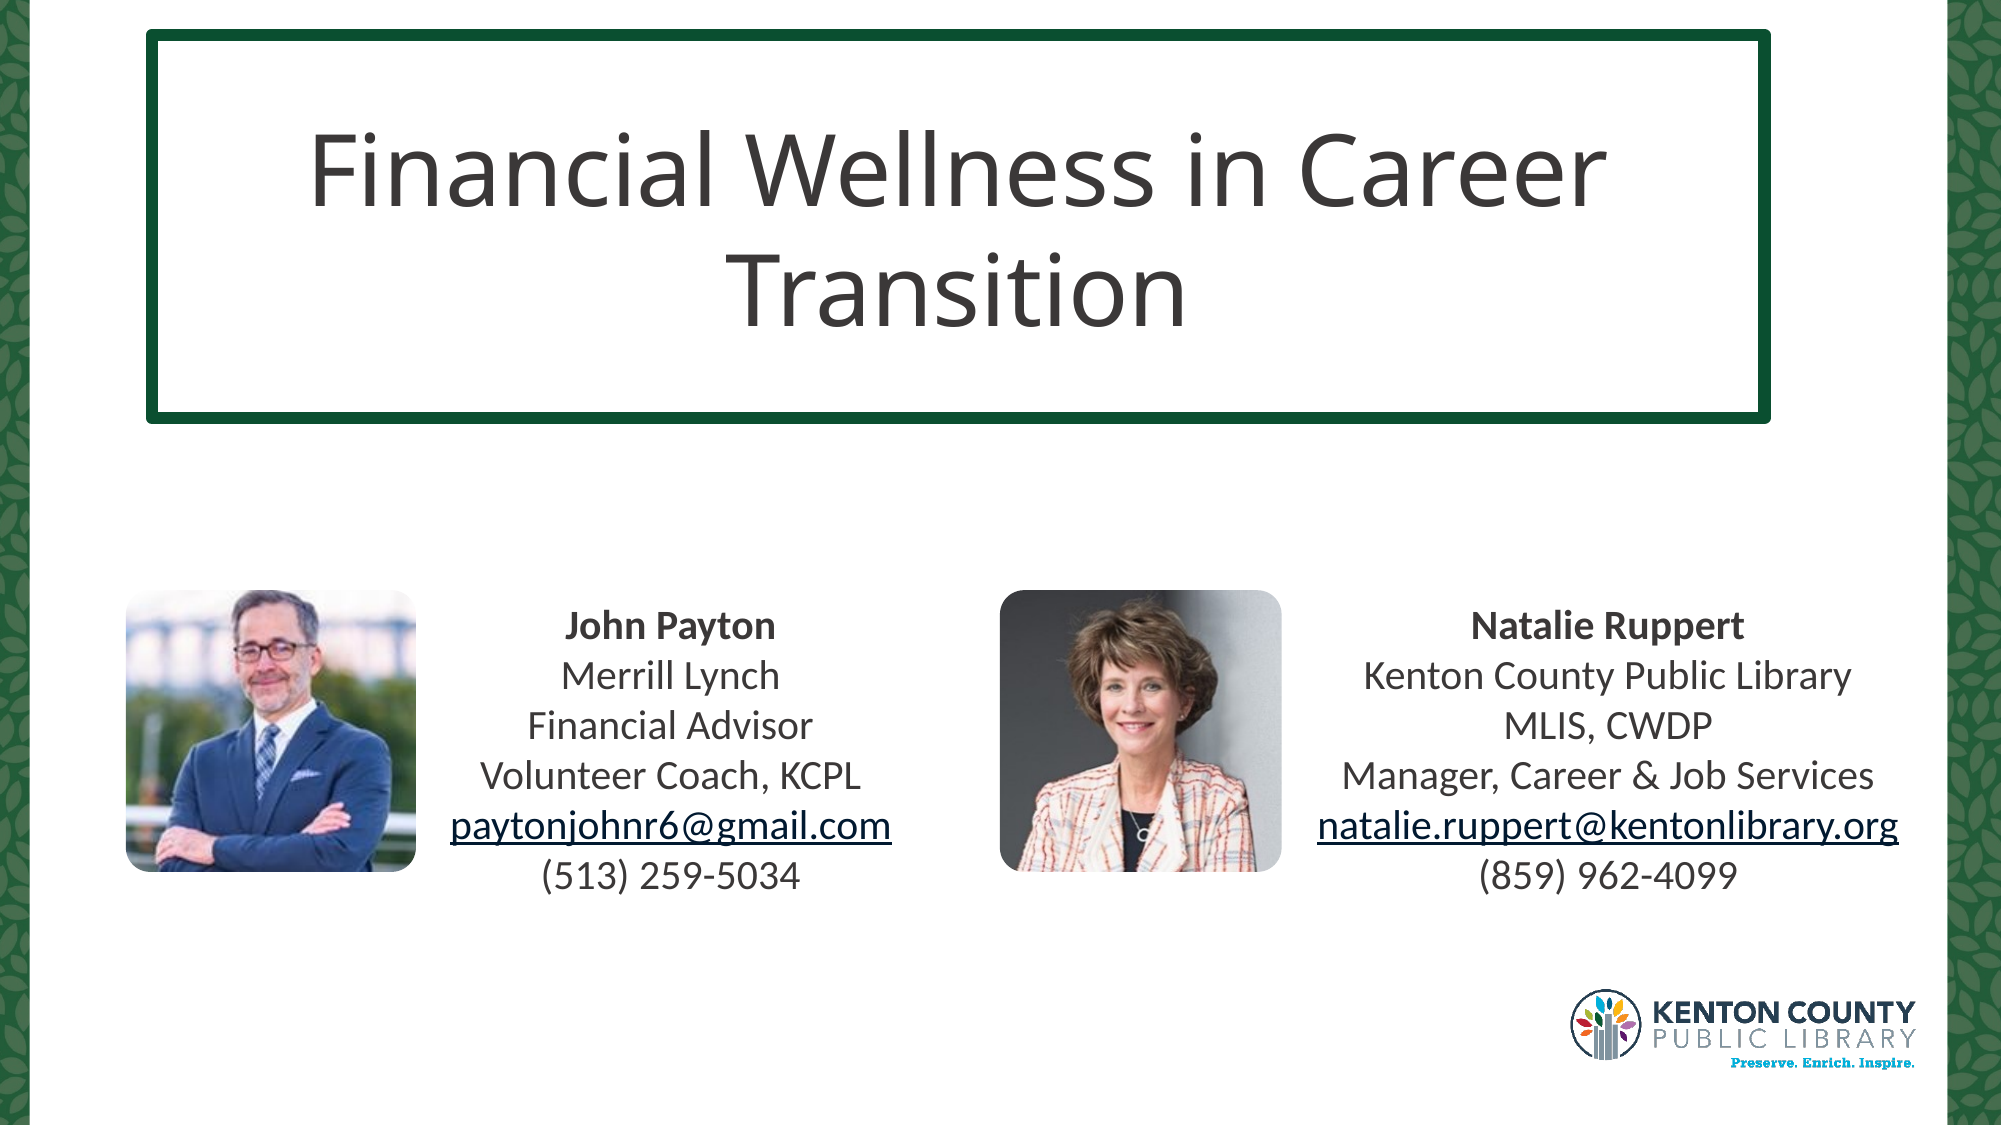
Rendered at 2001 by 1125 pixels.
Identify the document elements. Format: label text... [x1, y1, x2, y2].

picture [1945, 0, 2001, 1125]
picture [0, 0, 30, 1125]
picture [999, 590, 1282, 872]
title Financial Wellness in Career Transition [152, 35, 1765, 418]
picture [1564, 982, 1922, 1076]
picture [125, 590, 416, 872]
text_box Natalie Ruppert Kenton County Public Library MLIS, CWDP Manager, Career & Job Services natalie.ruppert@kentonlibrary.org (859) 962-4099 [931, 590, 1945, 906]
text_box John Payton Merrill Lynch Financial Advisor Volunteer Coach, KCPL paytonjohnr6@gmail.com (513) 259-5034 [30, 590, 1348, 956]
